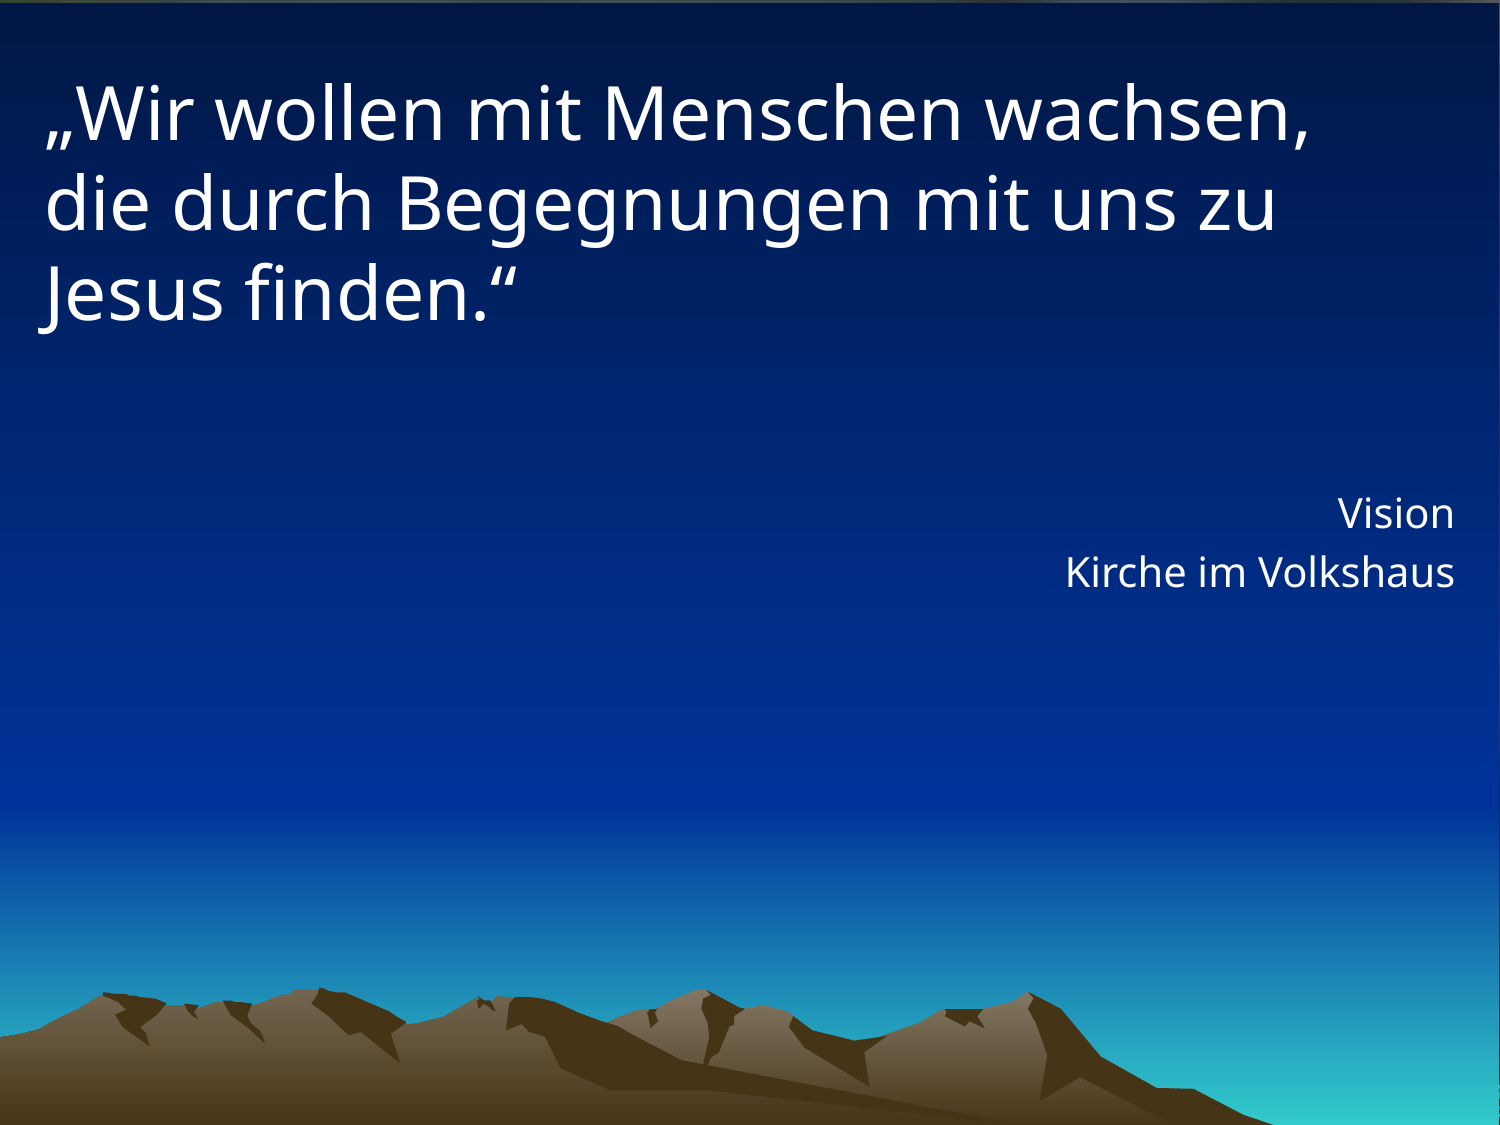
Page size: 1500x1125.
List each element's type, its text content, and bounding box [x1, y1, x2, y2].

picture [0, 0, 1500, 1125]
title „Wir wollen mit Menschen wachsen, die durch Begegnungen mit uns zu Jesus finden.“ [29, 57, 1400, 343]
subtitle Vision Kirche im Volkshaus [785, 479, 1471, 1125]
